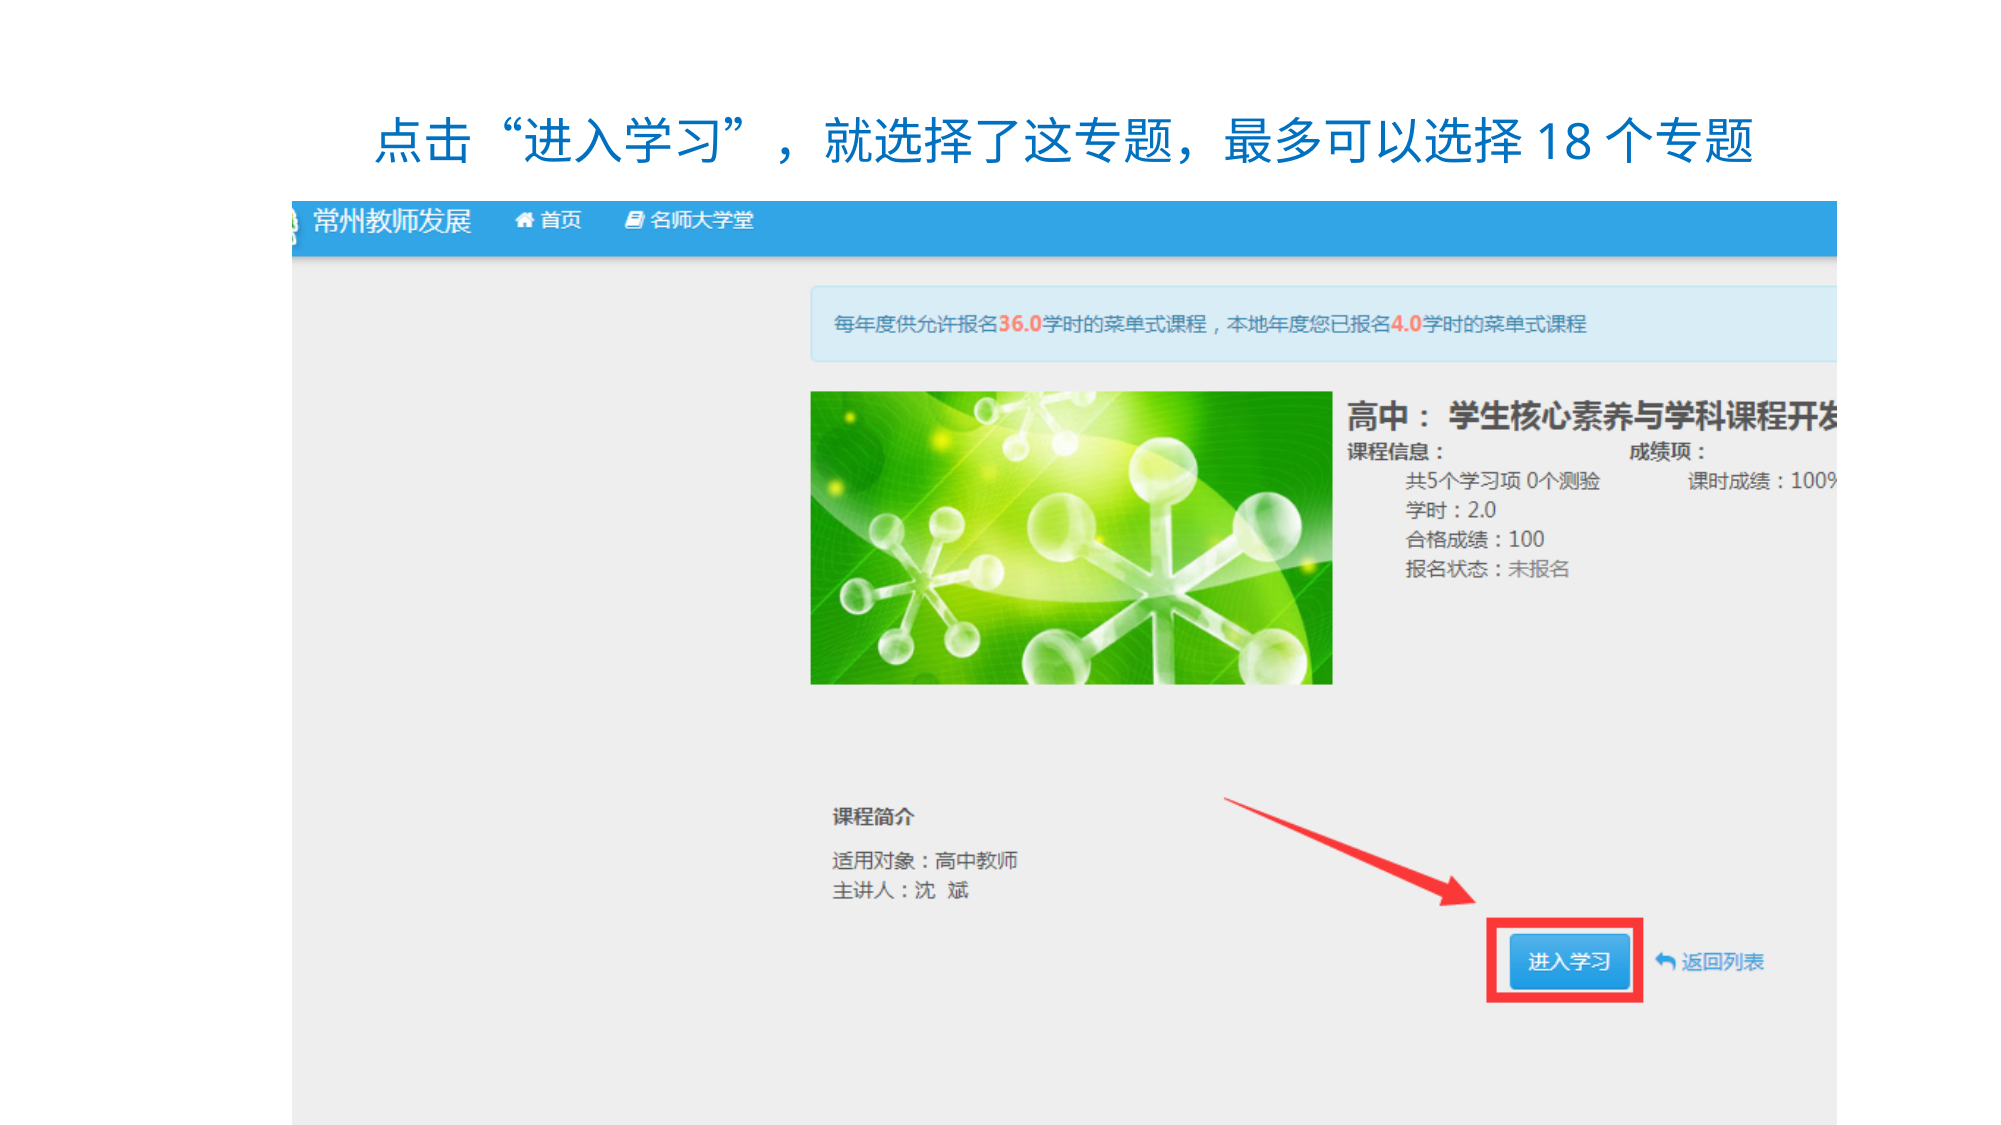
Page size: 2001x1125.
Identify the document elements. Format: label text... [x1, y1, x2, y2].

text_box 点击“进入学习”，就选择了这专题，最多可以选择18个专题 [358, 101, 1770, 177]
picture [292, 201, 1837, 1125]
